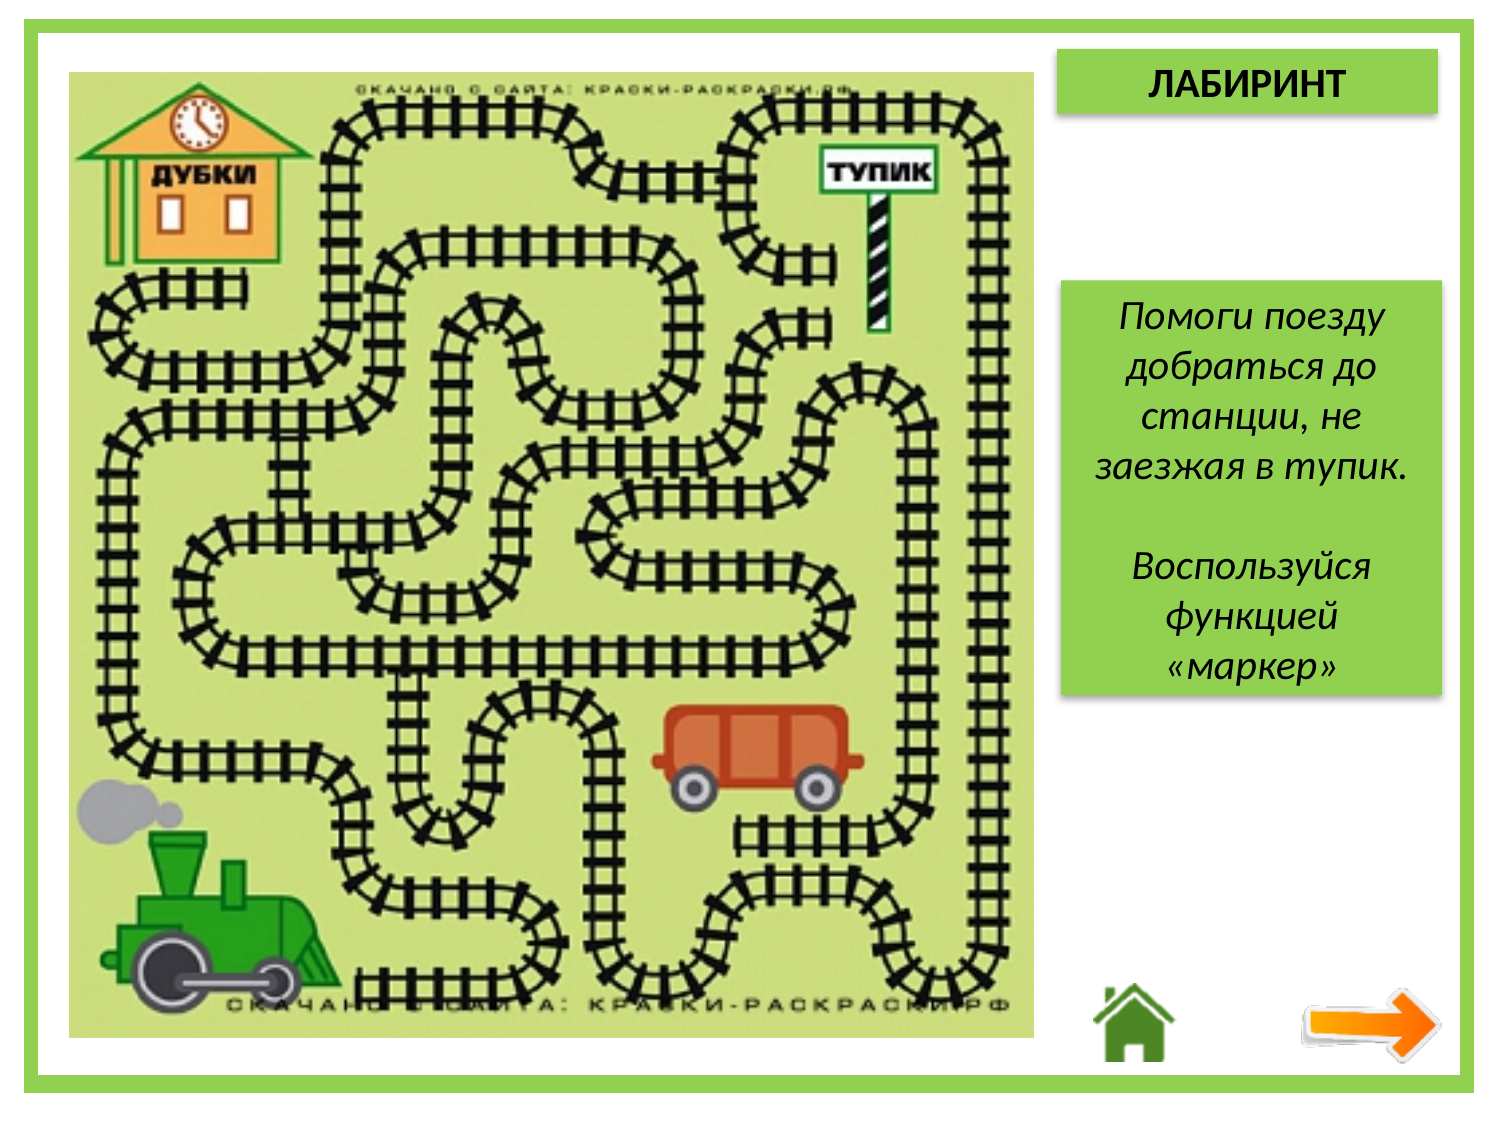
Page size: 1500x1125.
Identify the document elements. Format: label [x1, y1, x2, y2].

picture [1093, 982, 1177, 1062]
text_box [22, 17, 1476, 1095]
picture [1300, 987, 1442, 1065]
picture [69, 72, 1034, 1038]
